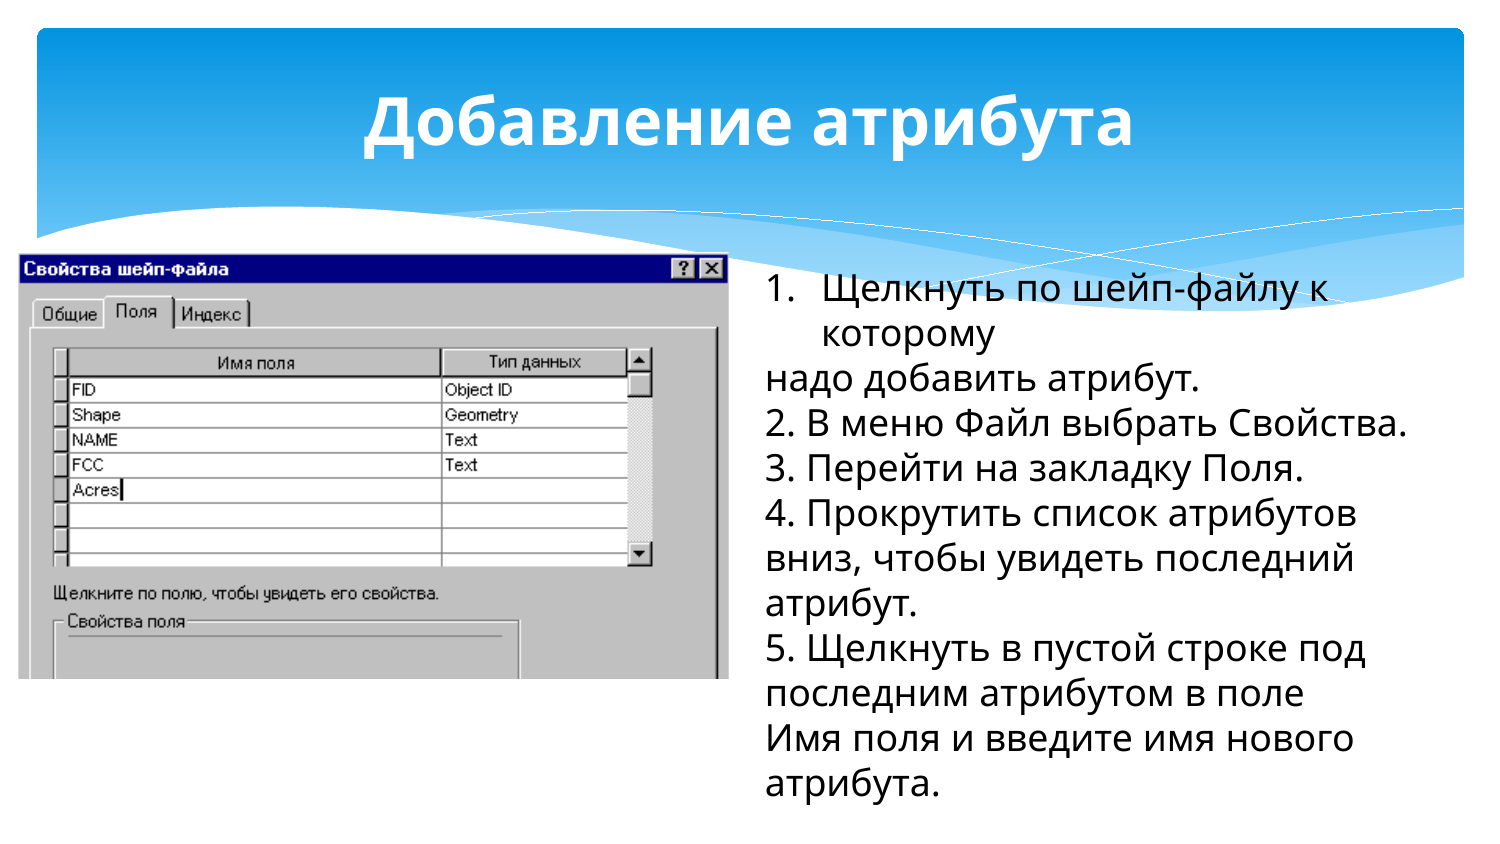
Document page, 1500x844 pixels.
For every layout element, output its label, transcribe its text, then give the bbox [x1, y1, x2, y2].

picture [17, 251, 729, 679]
text_box Щелкнуть по шейп-файлу к которому надо добавить атрибут. 2. В меню Файл выбрать Свойства. 3. Перейти на закладку Поля. 4. Прокрутить список атрибутов вниз, чтобы увидеть последний атрибут. 5. Щелкнуть в пустой строке под последним атрибутом в поле Имя поля и введите имя нового атрибута. [749, 256, 1500, 812]
title Добавление атрибута [75, 41, 1425, 196]
